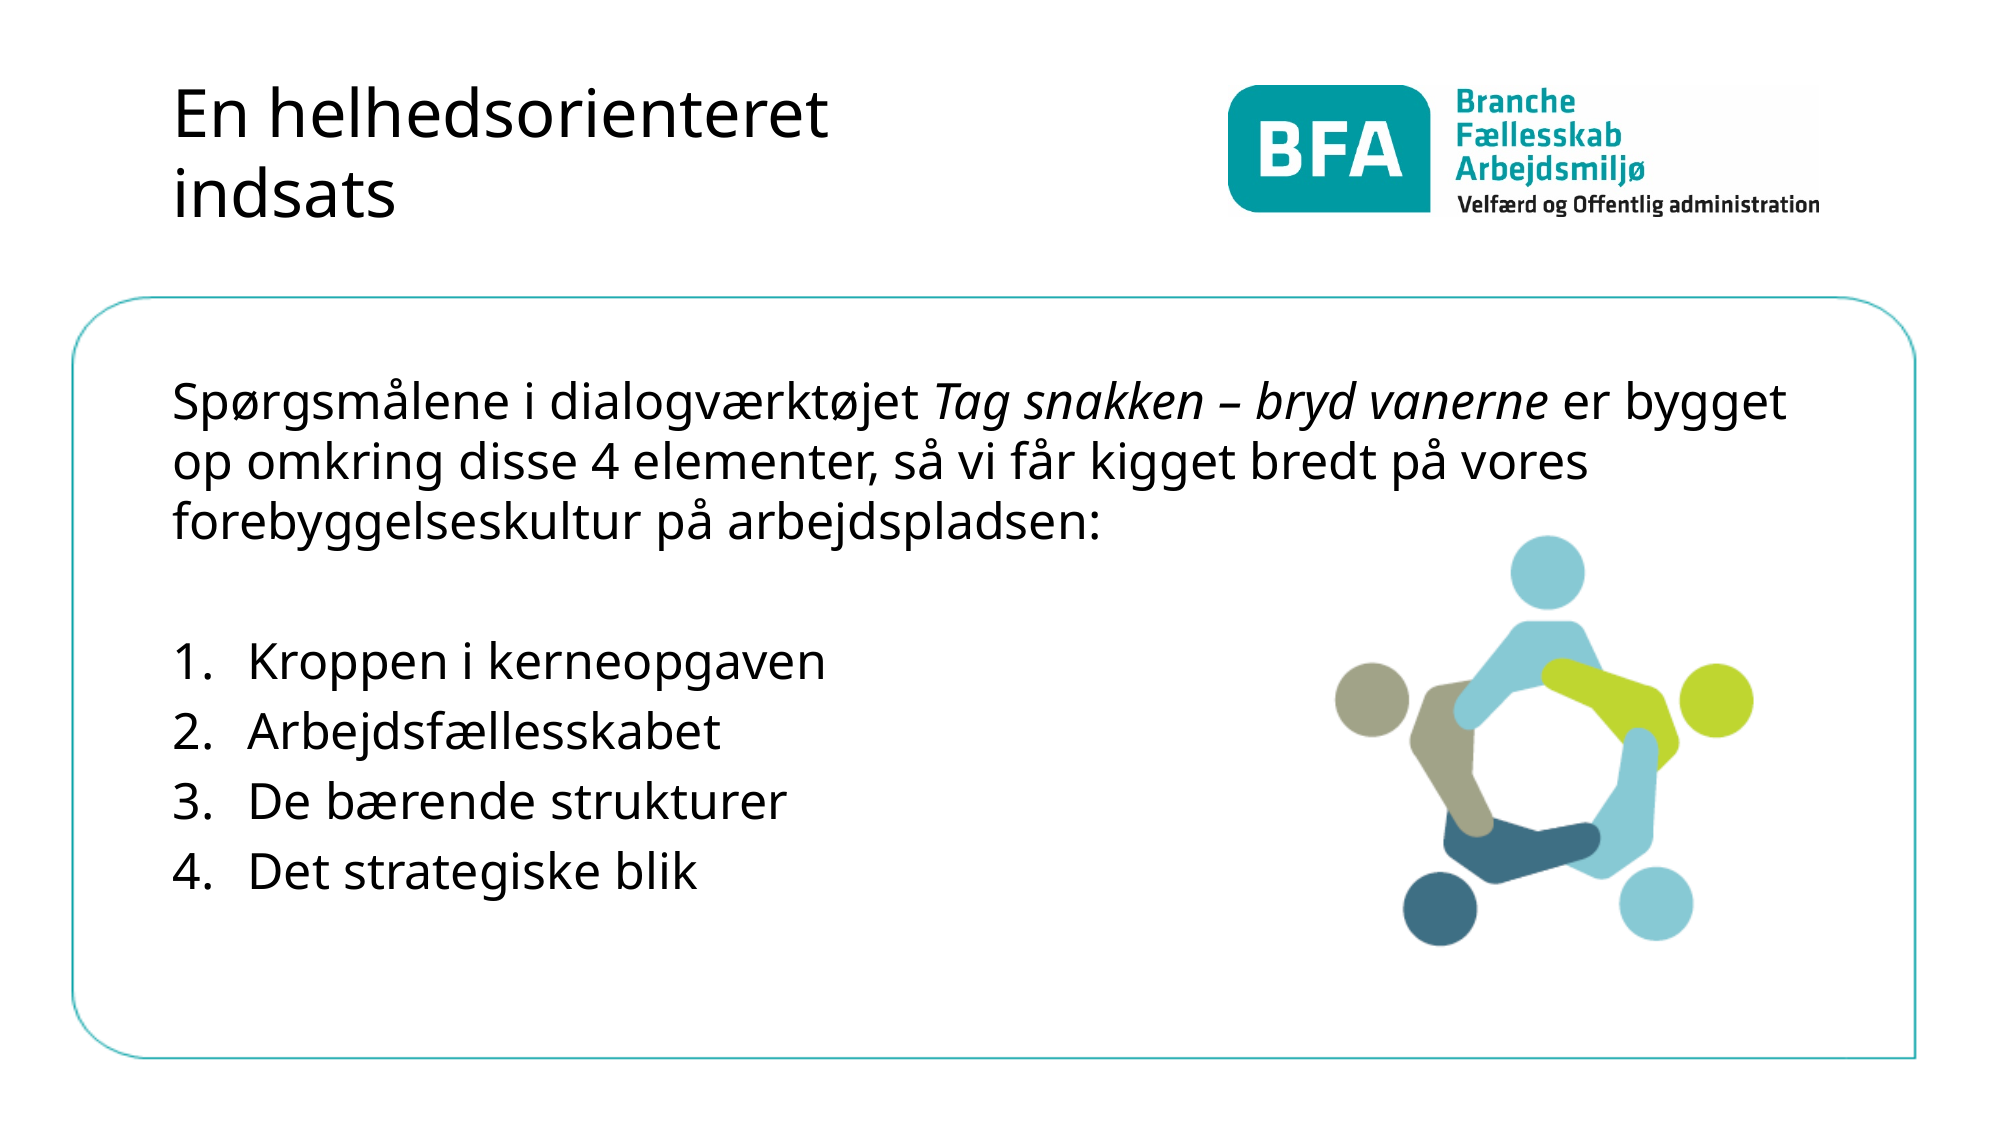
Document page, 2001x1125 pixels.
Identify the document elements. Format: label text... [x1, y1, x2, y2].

picture [1228, 85, 1819, 217]
title En helhedsorienteret indsats [157, 70, 1026, 232]
list Spørgsmålene i dialogværktøjet Tag snakken – bryd vanerne er bygget op omkring disse 4 elementer, så vi får kigget bredt på vores forebyggelseskultur på arbejdspladsen: Kroppen i kerneopgaven Arbejdsfællesskabet De bærende strukturer Det strategiske blik [157, 361, 1843, 1000]
picture [70, 295, 1925, 1063]
